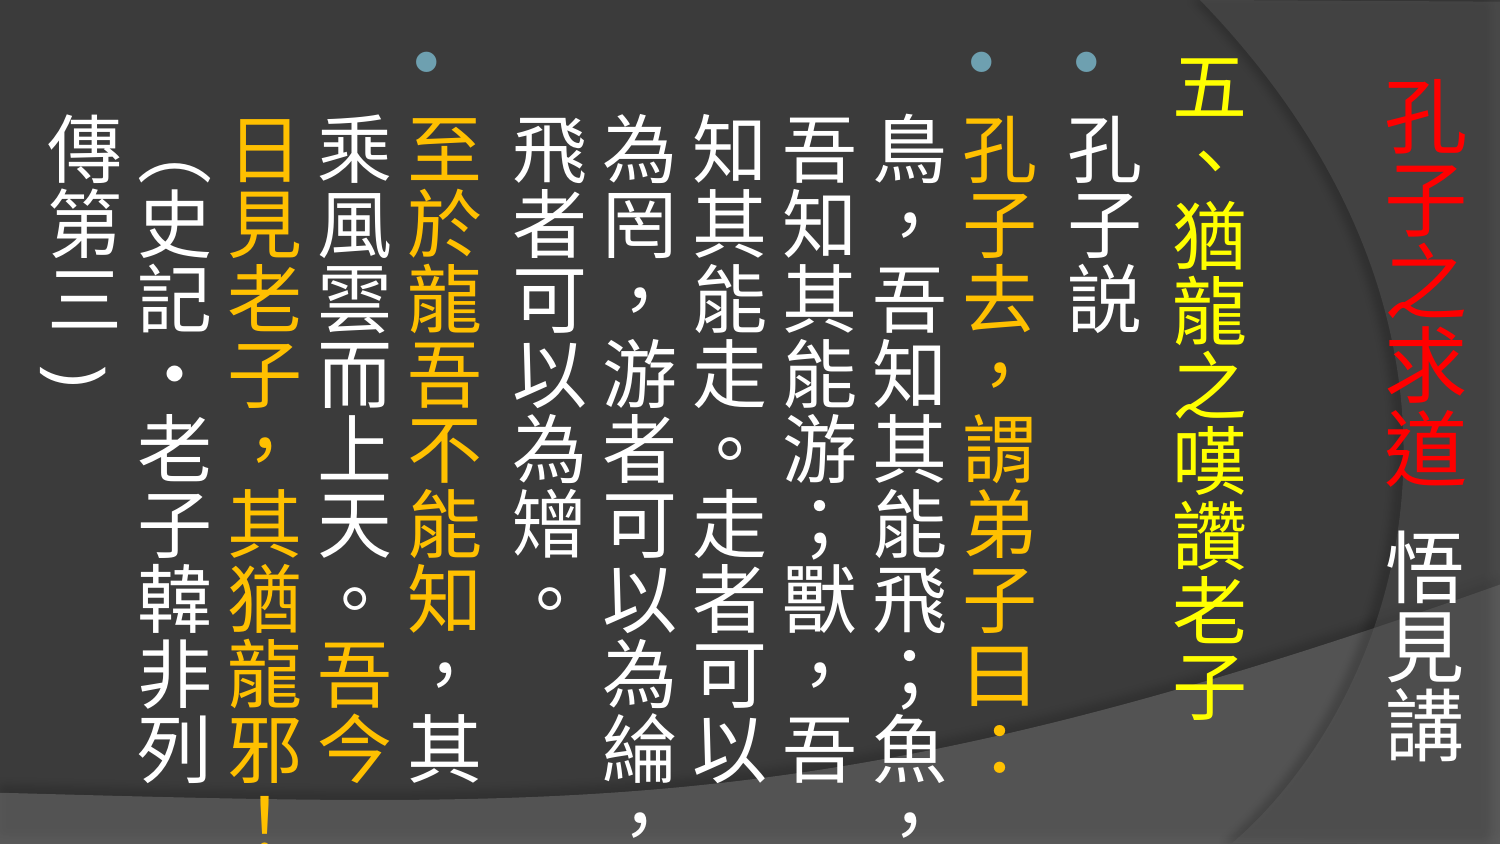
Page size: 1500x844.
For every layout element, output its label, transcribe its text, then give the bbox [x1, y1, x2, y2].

title 孔子之求道 悟見講 [1364, 21, 1483, 819]
list 五、猶龍之嘆讚老子 孔子説 孔子去，謂弟子曰：鳥，吾知其能飛；魚，吾知其能游；獸，吾知其能走。走者可以為罔，游者可以為綸，飛者可以為矰。 至於龍吾不能知，其乘風雲而上天。吾今日見老子，其猶龍邪！（史記・老子韓非列傳第三) [29, 27, 1365, 820]
